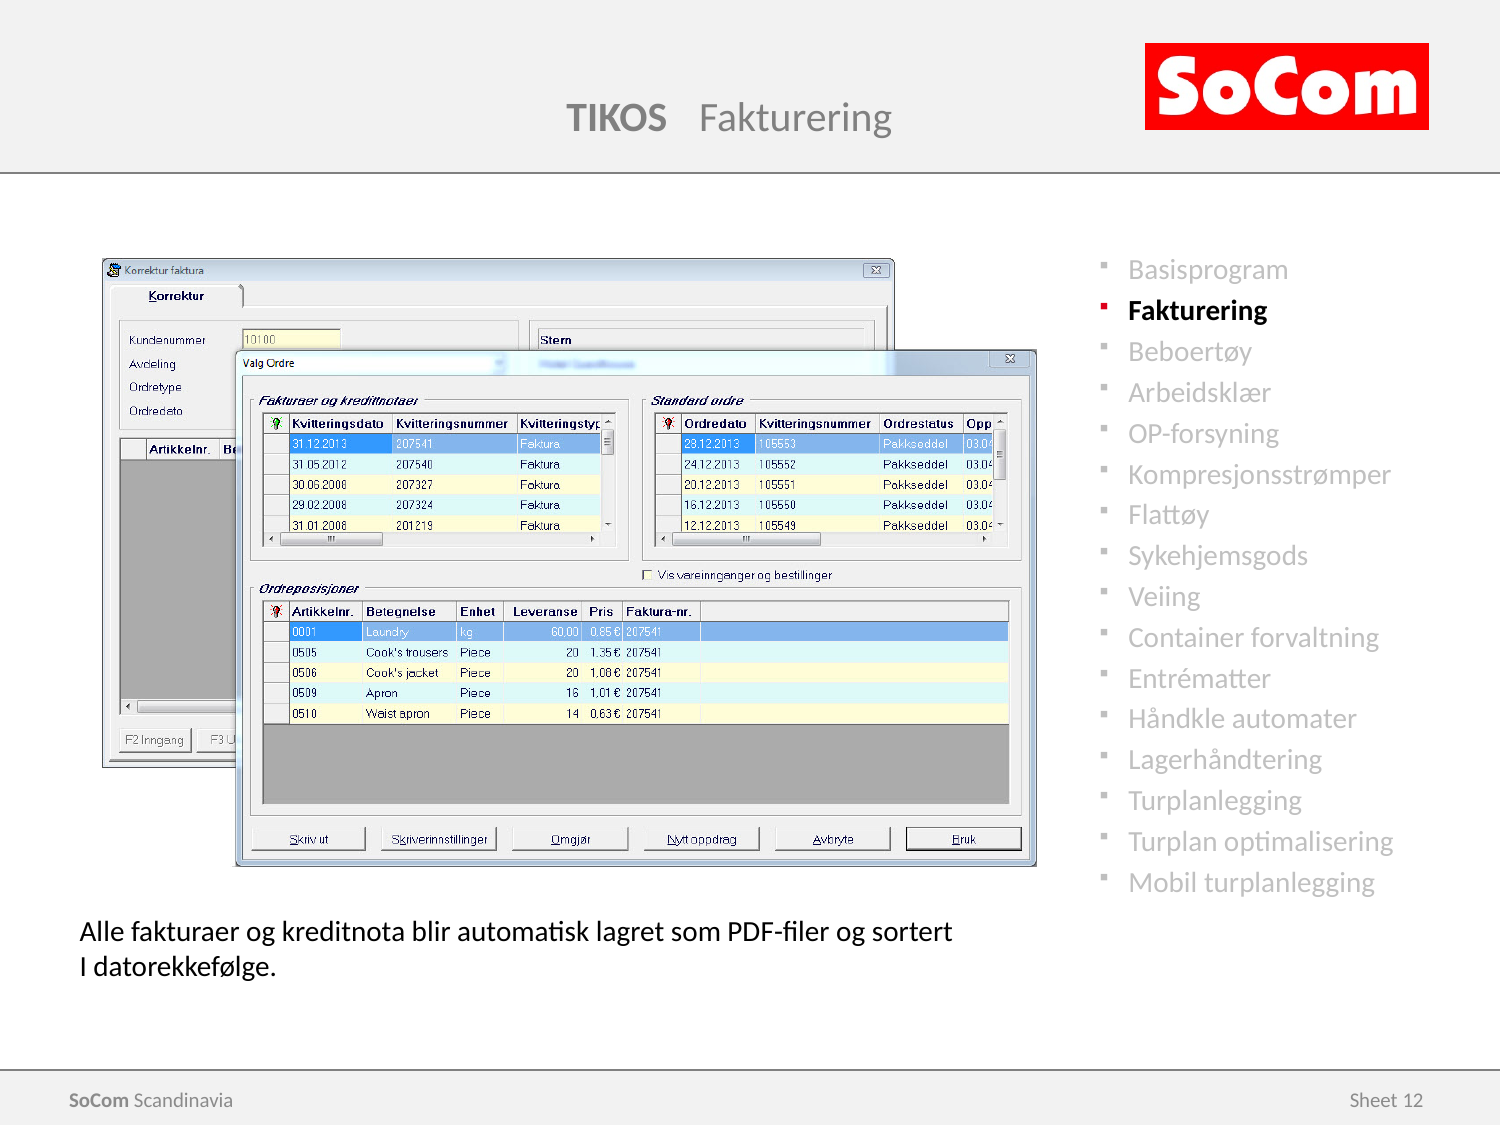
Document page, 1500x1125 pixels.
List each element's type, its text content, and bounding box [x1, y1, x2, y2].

text_box Basisprogram Fakturering Beboertøy Arbeidsklær OP-forsyning Kompresjonsstrømper Flattøy Sykehjemsgods Veiing Container forvaltning Entrématter Håndkle automater Lagerhåndtering Turplanlegging Turplan optimalisering Mobil turplanlegging [1084, 243, 1486, 987]
picture [1145, 43, 1429, 130]
title TIKOS Fakturering [54, 82, 1405, 142]
picture [102, 257, 1037, 868]
text_box Alle fakturaer og kreditnota blir automatisk lagret som PDF-filer og sortert I datorekkefølge. [64, 905, 1479, 1044]
